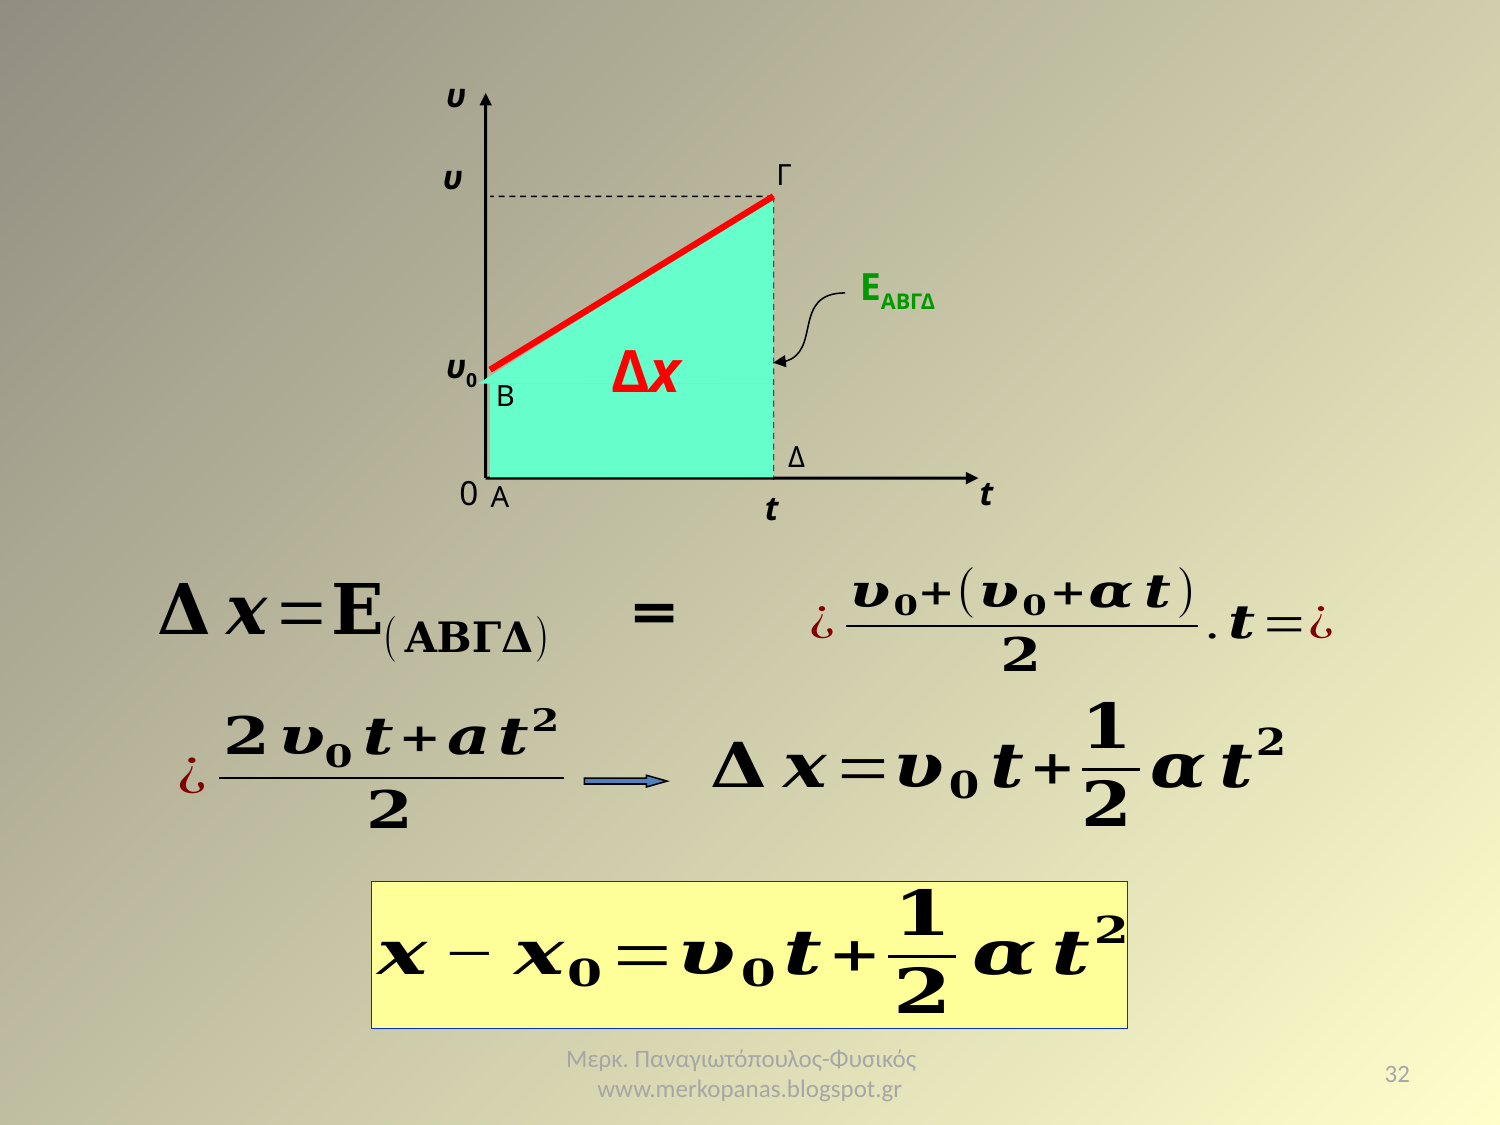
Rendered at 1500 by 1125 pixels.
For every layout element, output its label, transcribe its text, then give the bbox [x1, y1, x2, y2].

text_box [584, 693, 1288, 842]
slide_number 32 [1074, 1042, 1425, 1103]
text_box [418, 148, 822, 536]
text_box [475, 148, 822, 521]
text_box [596, 255, 1011, 412]
footer Μερκ. Παναγιωτόπουλος-Φυσικός www.merkopanas.blogspot.gr [512, 1042, 988, 1103]
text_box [430, 66, 1034, 521]
